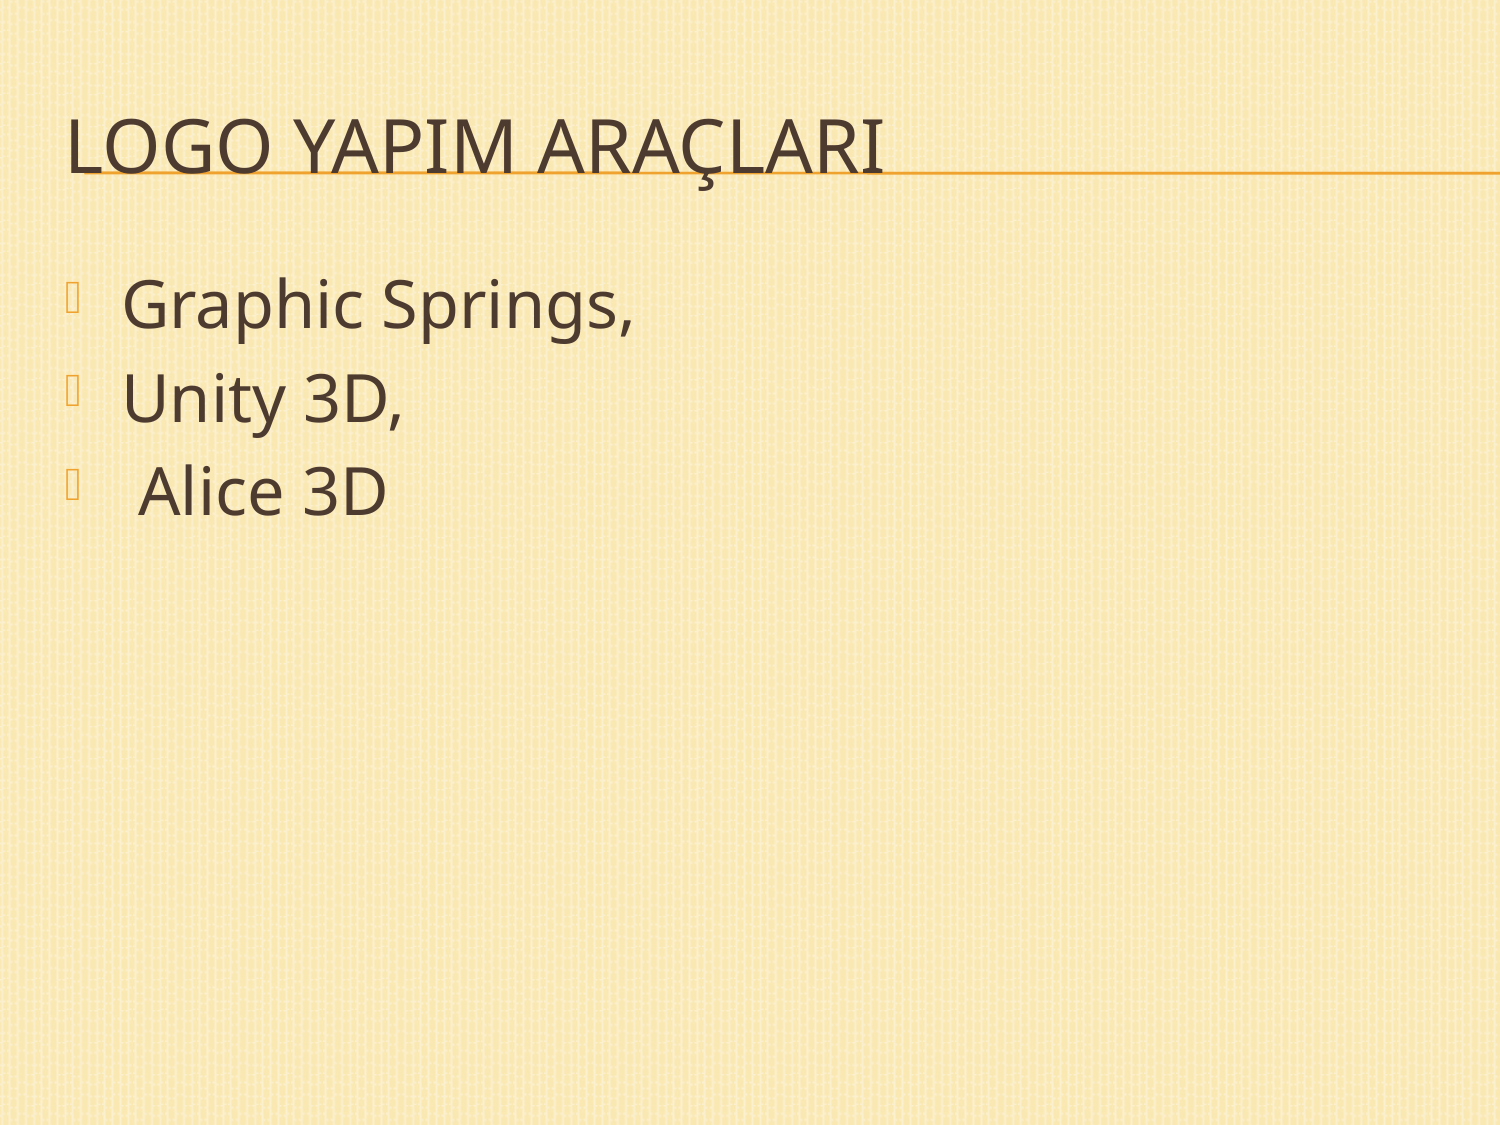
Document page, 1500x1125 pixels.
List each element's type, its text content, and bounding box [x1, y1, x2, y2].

list Graphic Springs, Unity 3D, Alice 3D [50, 254, 1475, 998]
title Logo Yapım Araçları [50, 75, 1475, 213]
